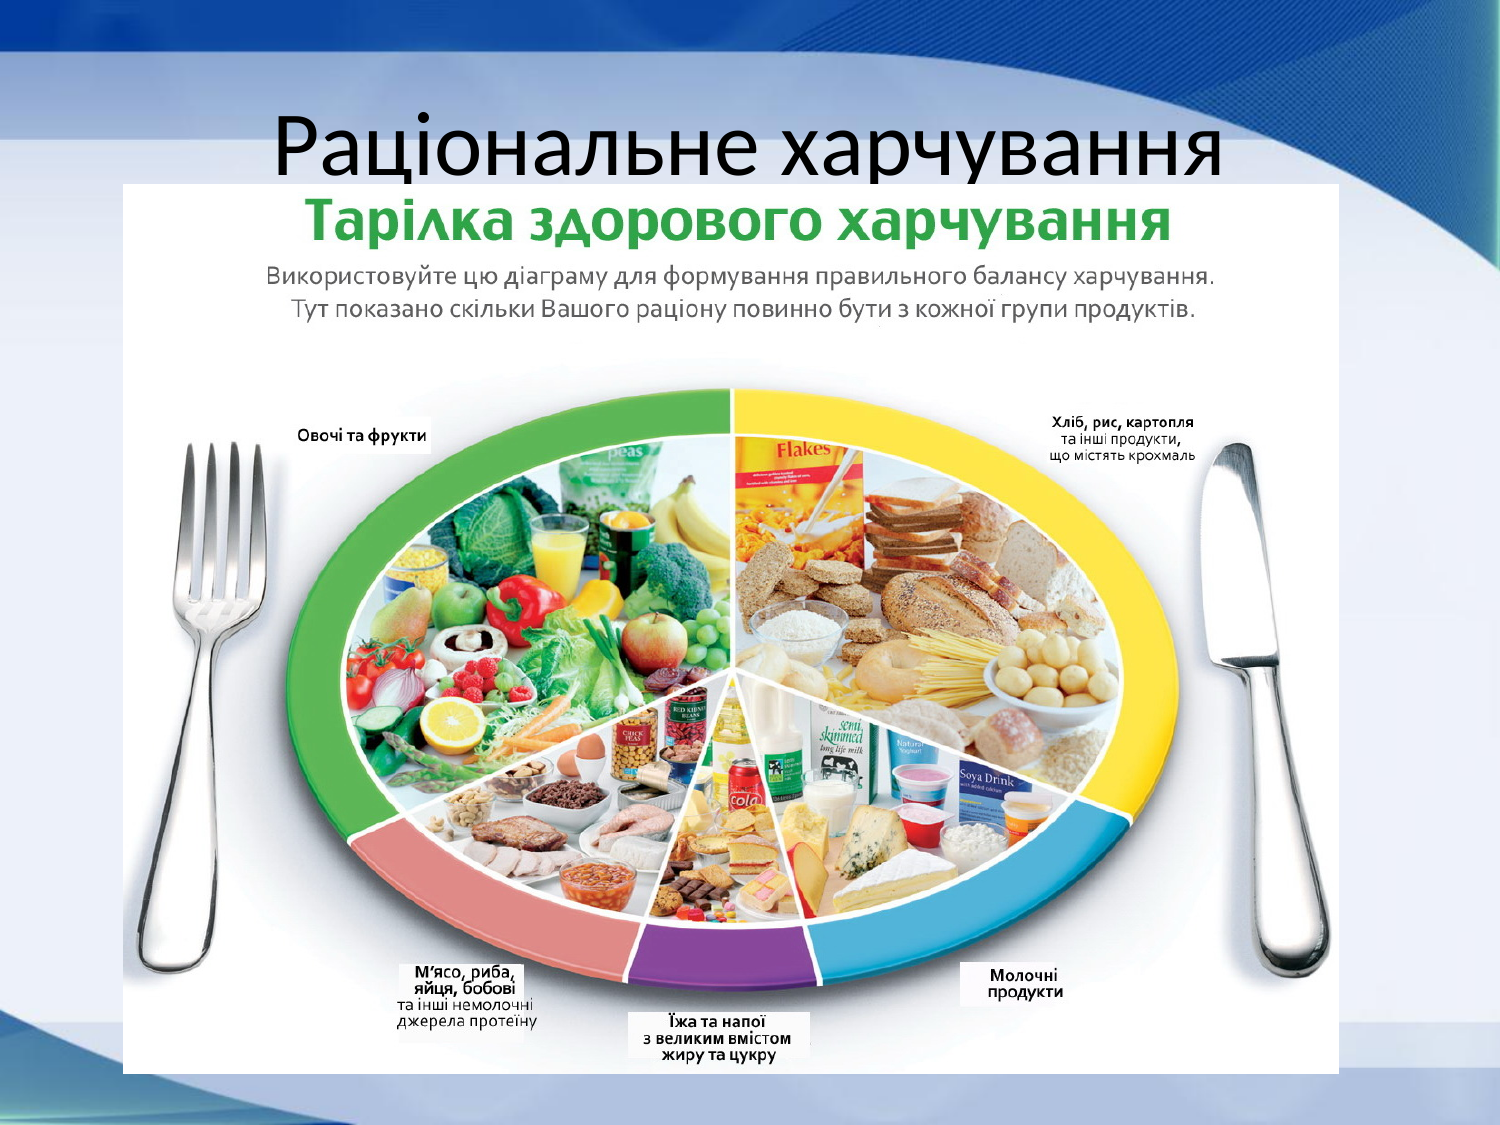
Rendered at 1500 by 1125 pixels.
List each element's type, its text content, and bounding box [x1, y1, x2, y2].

title Раціональне харчування [75, 45, 1425, 233]
picture [0, 0, 1500, 1125]
